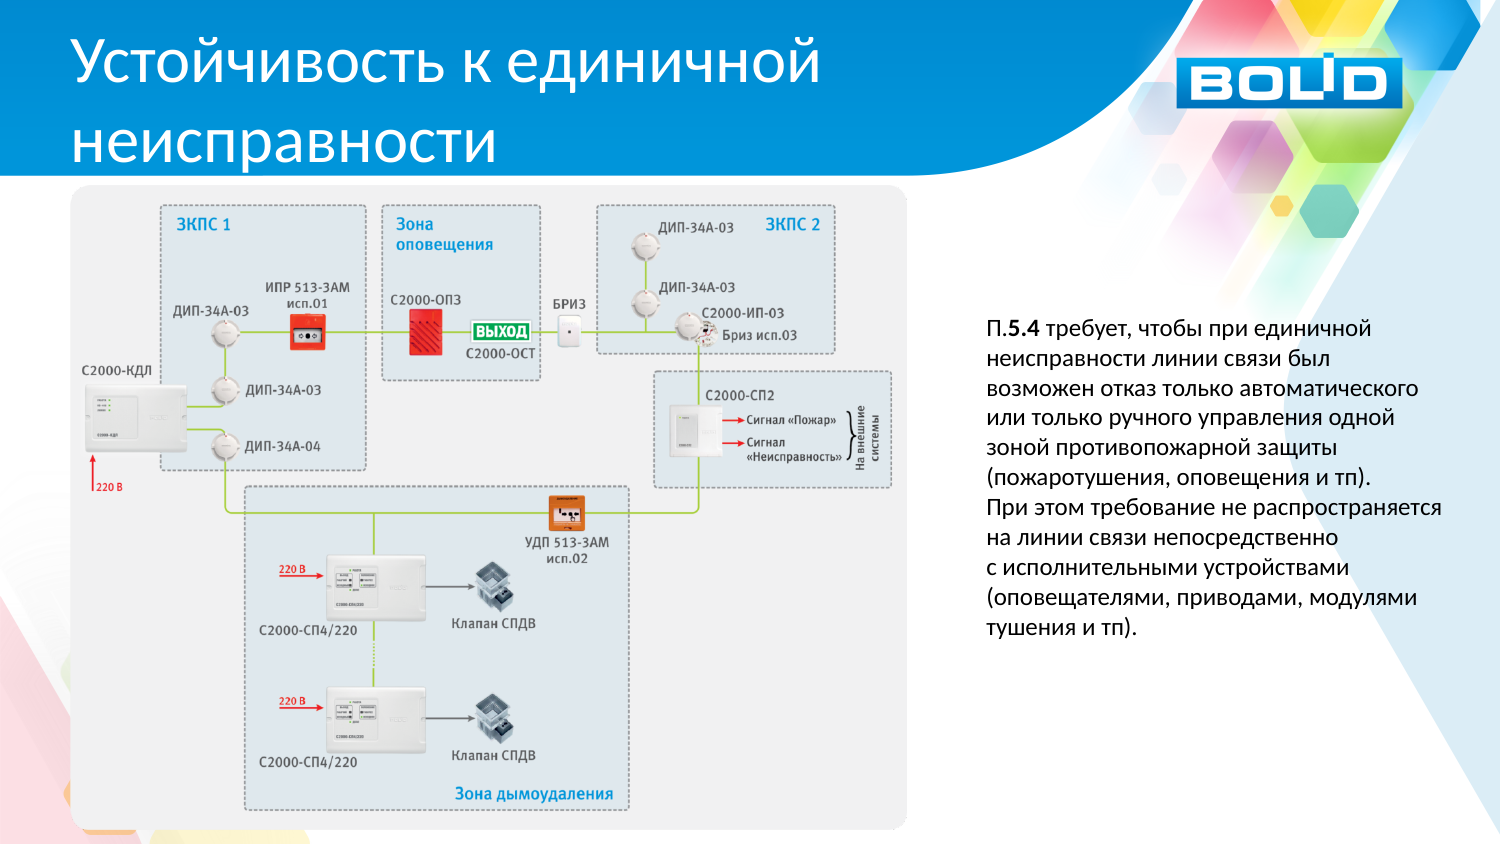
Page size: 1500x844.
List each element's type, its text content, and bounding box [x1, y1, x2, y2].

text_box Устойчивость к единичной неисправности [55, 8, 1193, 184]
text_box П.5.4 требует, чтобы при единичной неисправности линии связи был возможен отказ только автоматического или только ручного управления одной зоной противопожарной защиты (пожаротушения, оповещения и тп). При этом требование не распространяется на линии связи непосредственно с исполнительными устройствами (оповещателями, приводами, модулями тушения и тп). [971, 303, 1459, 648]
picture [0, 0, 1500, 844]
